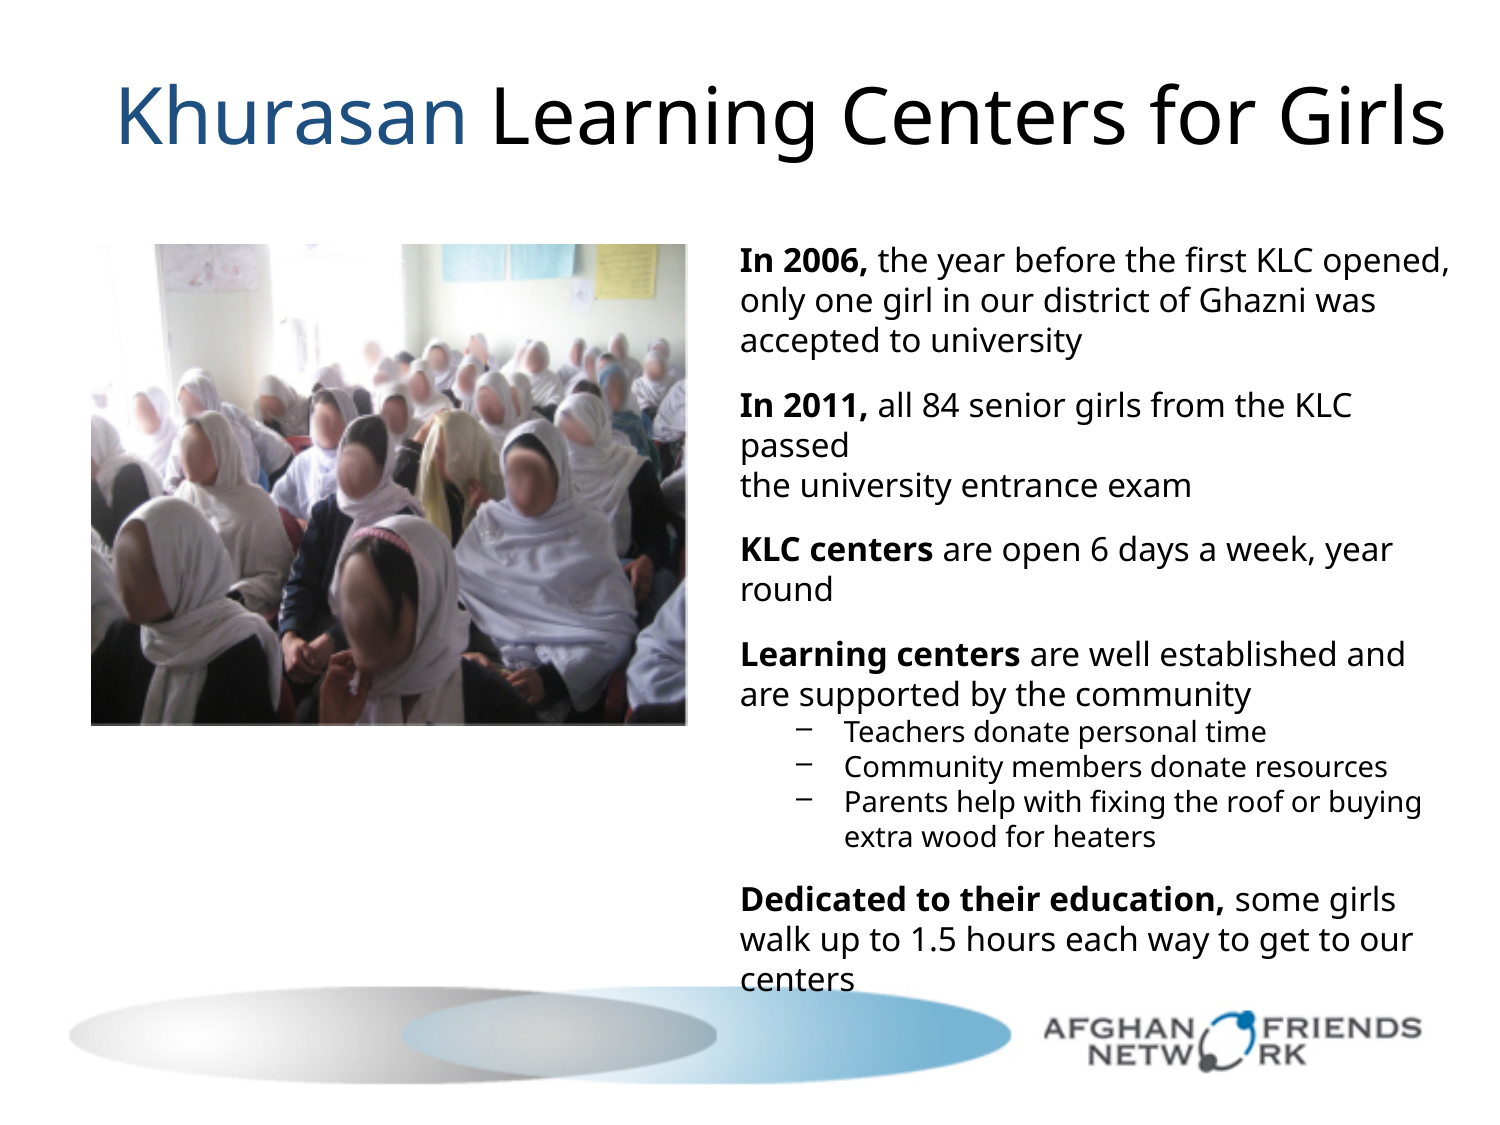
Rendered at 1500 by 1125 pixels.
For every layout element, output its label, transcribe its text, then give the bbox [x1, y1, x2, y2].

text_box In 2006, the year before the first KLC opened, only one girl in our district of Ghazni was accepted to university In 2011, all 84 senior girls from the KLC passed the university entrance exam KLC centers are open 6 days a week, year round Learning centers are well established and are supported by the community Teachers donate personal time Community members donate resources Parents help with fixing the roof or buying extra wood for heaters Dedicated to their education, some girls walk up to 1.5 hours each way to get to our centers [724, 231, 1475, 1006]
picture [20, 0, 1477, 1125]
title Khurasan Learning Centers for Girls [62, 24, 1500, 201]
